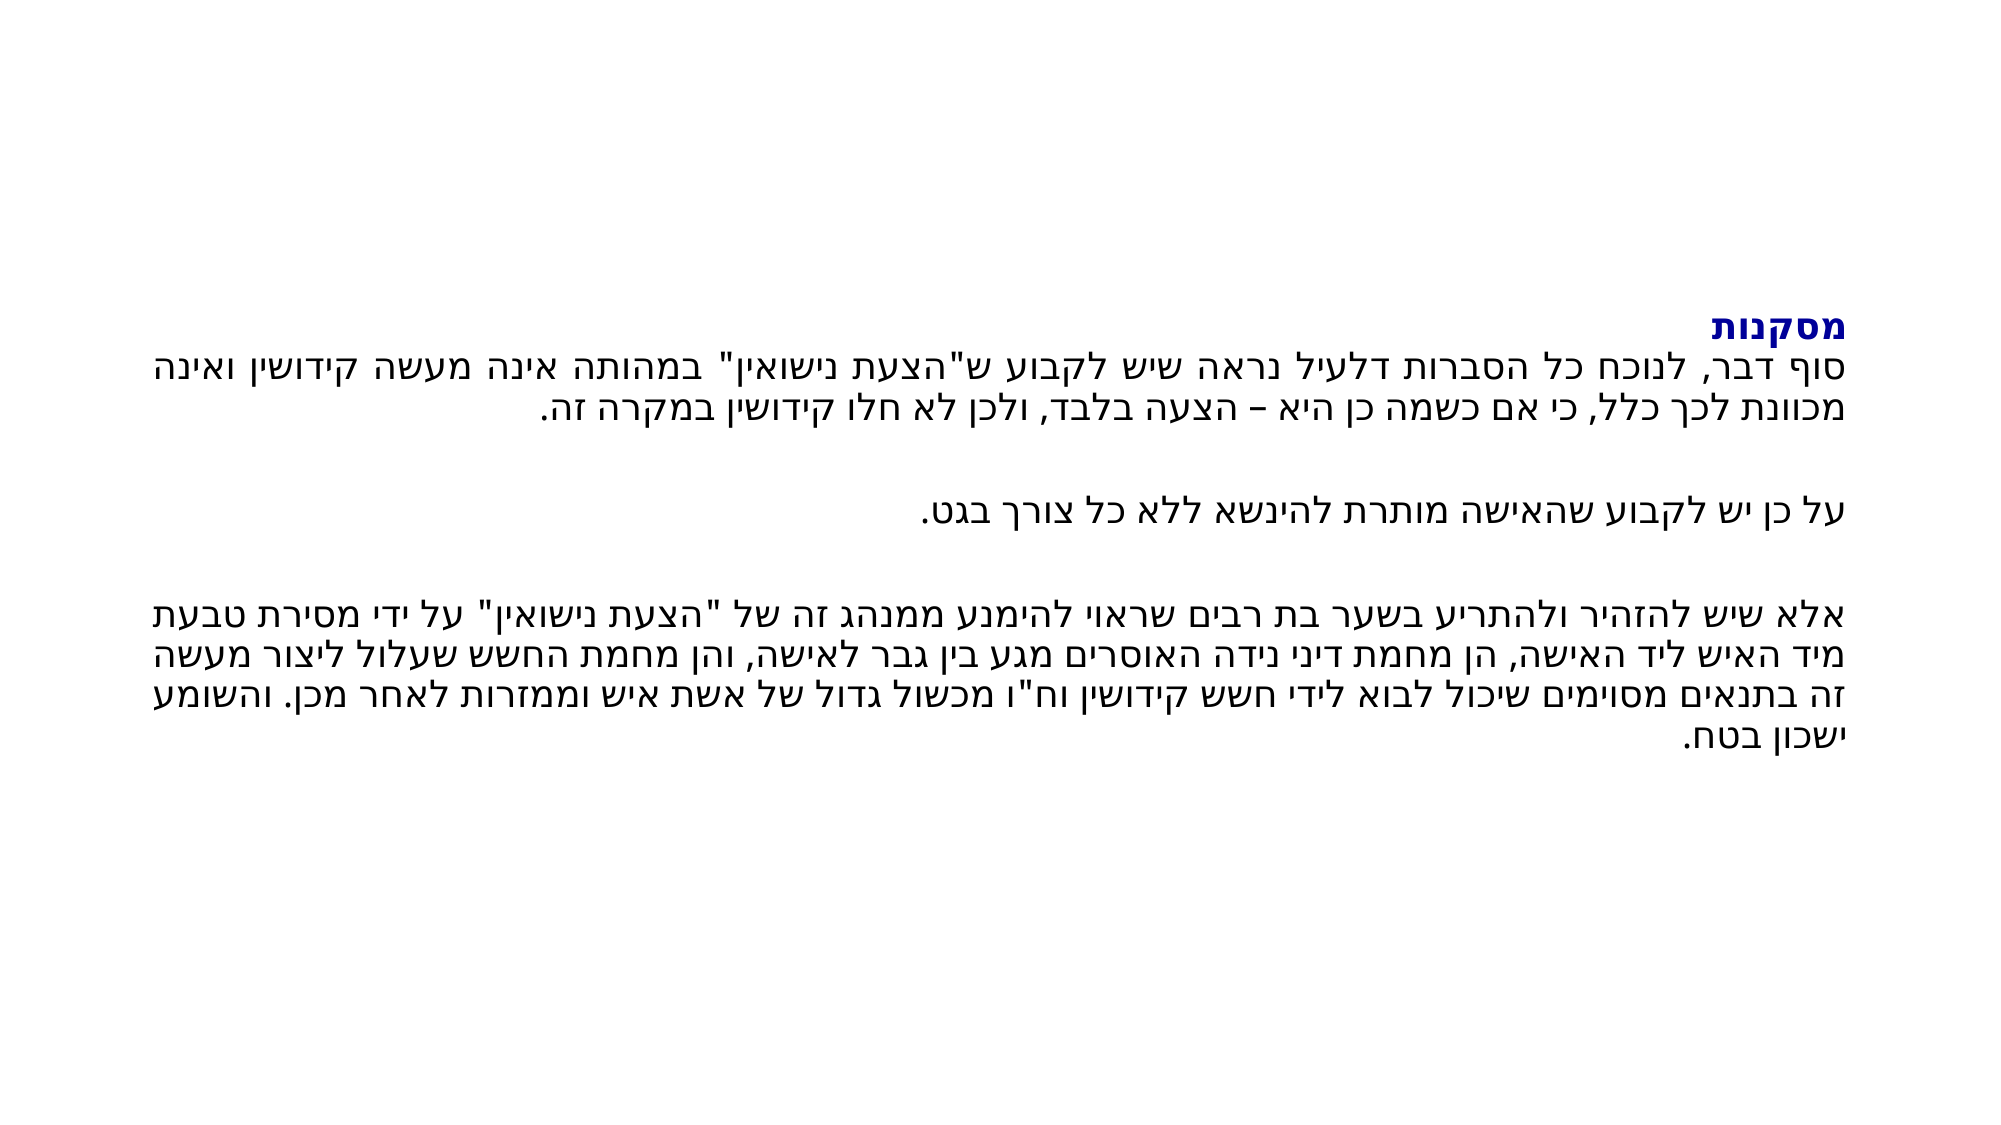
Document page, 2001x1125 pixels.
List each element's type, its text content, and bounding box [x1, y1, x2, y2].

list מסקנות סוף דבר, לנוכח כל הסברות דלעיל נראה שיש לקבוע ש"הצעת נישואין" במהותה אינה מעשה קידושין ואינה מכוונת לכך כלל, כי אם כשמה כן היא – הצעה בלבד, ולכן לא חלו קידושין במקרה זה. על כן יש לקבוע שהאישה מותרת להינשא ללא כל צורך בגט. אלא שיש להזהיר ולהתריע בשער בת רבים שראוי להימנע ממנהג זה של "הצעת נישואין" על ידי מסירת טבעת מיד האיש ליד האישה, הן מחמת דיני נידה האוסרים מגע בין גבר לאישה, והן מחמת החשש שעלול ליצור מעשה זה בתנאים מסוימים שיכול לבוא לידי חשש קידושין וח"ו מכשול גדול של אשת איש וממזרות לאחר מכן. והשומע ישכון בטח. [137, 299, 1863, 1014]
